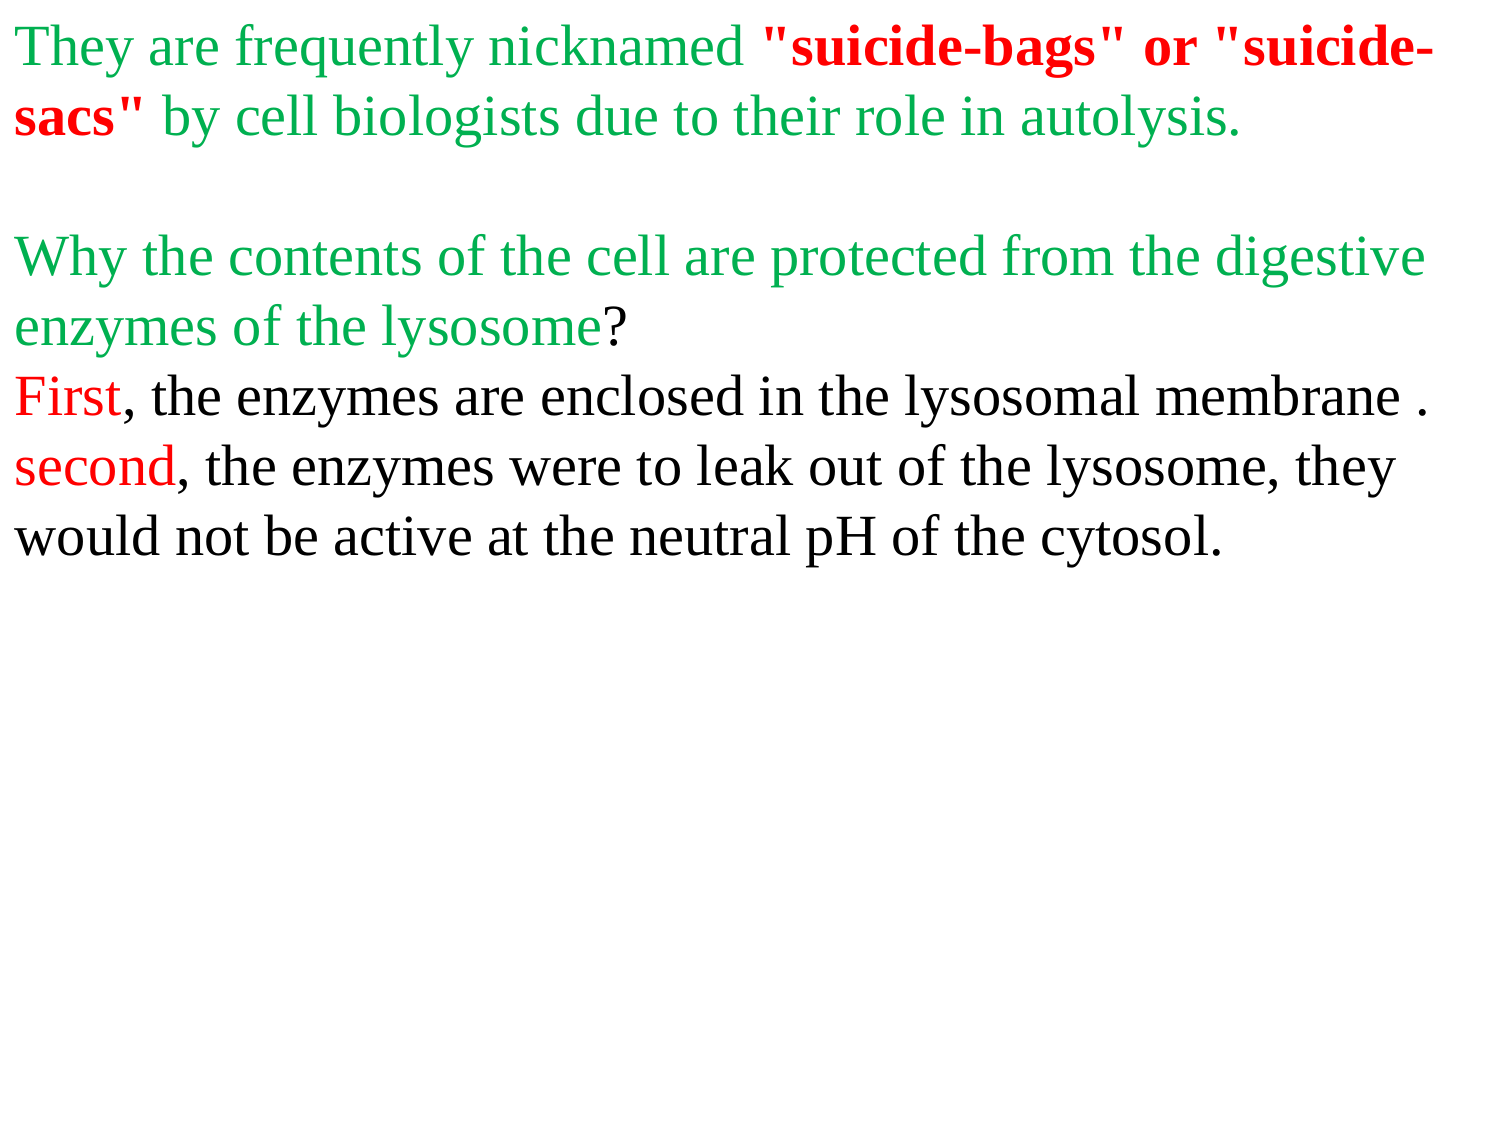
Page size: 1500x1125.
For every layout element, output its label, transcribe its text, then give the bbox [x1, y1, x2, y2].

text_box They are frequently nicknamed "suicide-bags" or "suicide-sacs" by cell biologists due to their role in autolysis. Why the contents of the cell are protected from the digestive enzymes of the lysosome? First, the enzymes are enclosed in the lysosomal membrane . second, the enzymes were to leak out of the lysosome, they would not be active at the neutral pH of the cytosol. [0, 0, 1475, 575]
